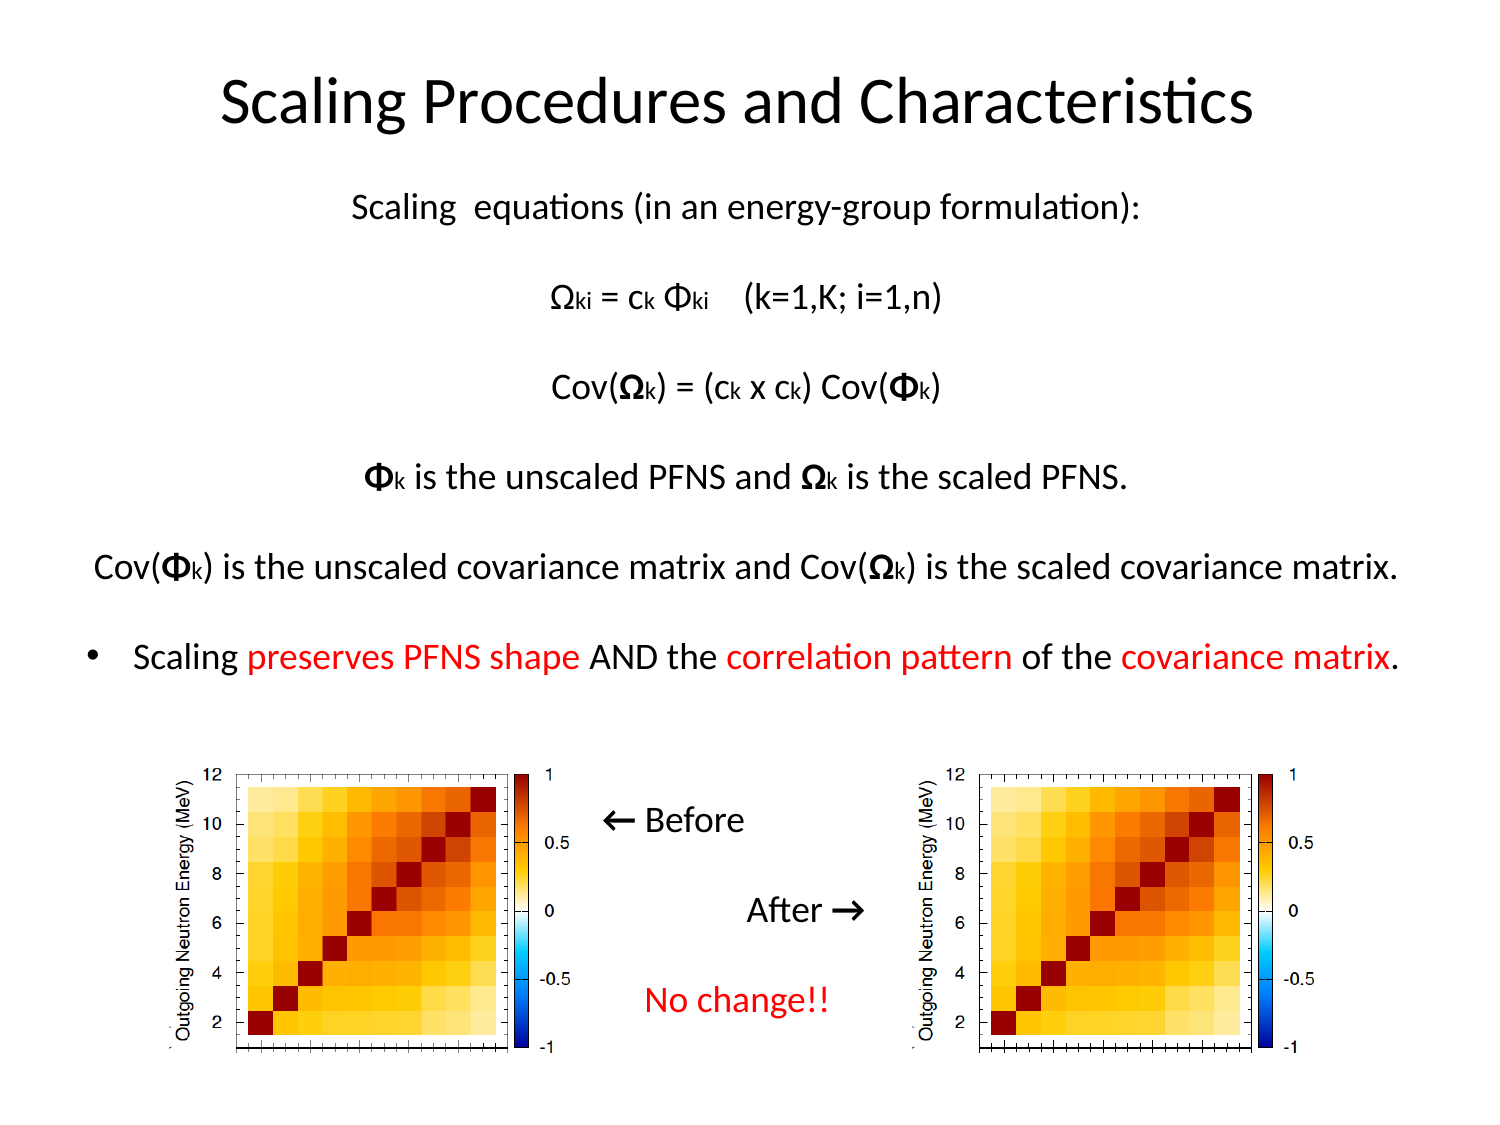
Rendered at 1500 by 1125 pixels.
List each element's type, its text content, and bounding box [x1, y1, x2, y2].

text_box Scaling Procedures and Characteristics [197, 49, 1278, 145]
picture [912, 762, 1325, 1053]
picture [168, 762, 582, 1053]
text_box Scaling equations (in an energy-group formulation): Ωki = ck Φki (k=1,K; i=1,n) Cov(Ωk) = (ck x ck) Cov(Φk) Φk is the unscaled PFNS and Ωk is the scaled PFNS. Cov(Φk) is the unscaled covariance matrix and Cov(Ωk) is the scaled covariance matrix. Scaling preserves PFNS shape AND the correlation pattern of the covariance matrix. [71, 174, 1422, 685]
text_box ← Before After → No change!! [587, 787, 888, 1028]
